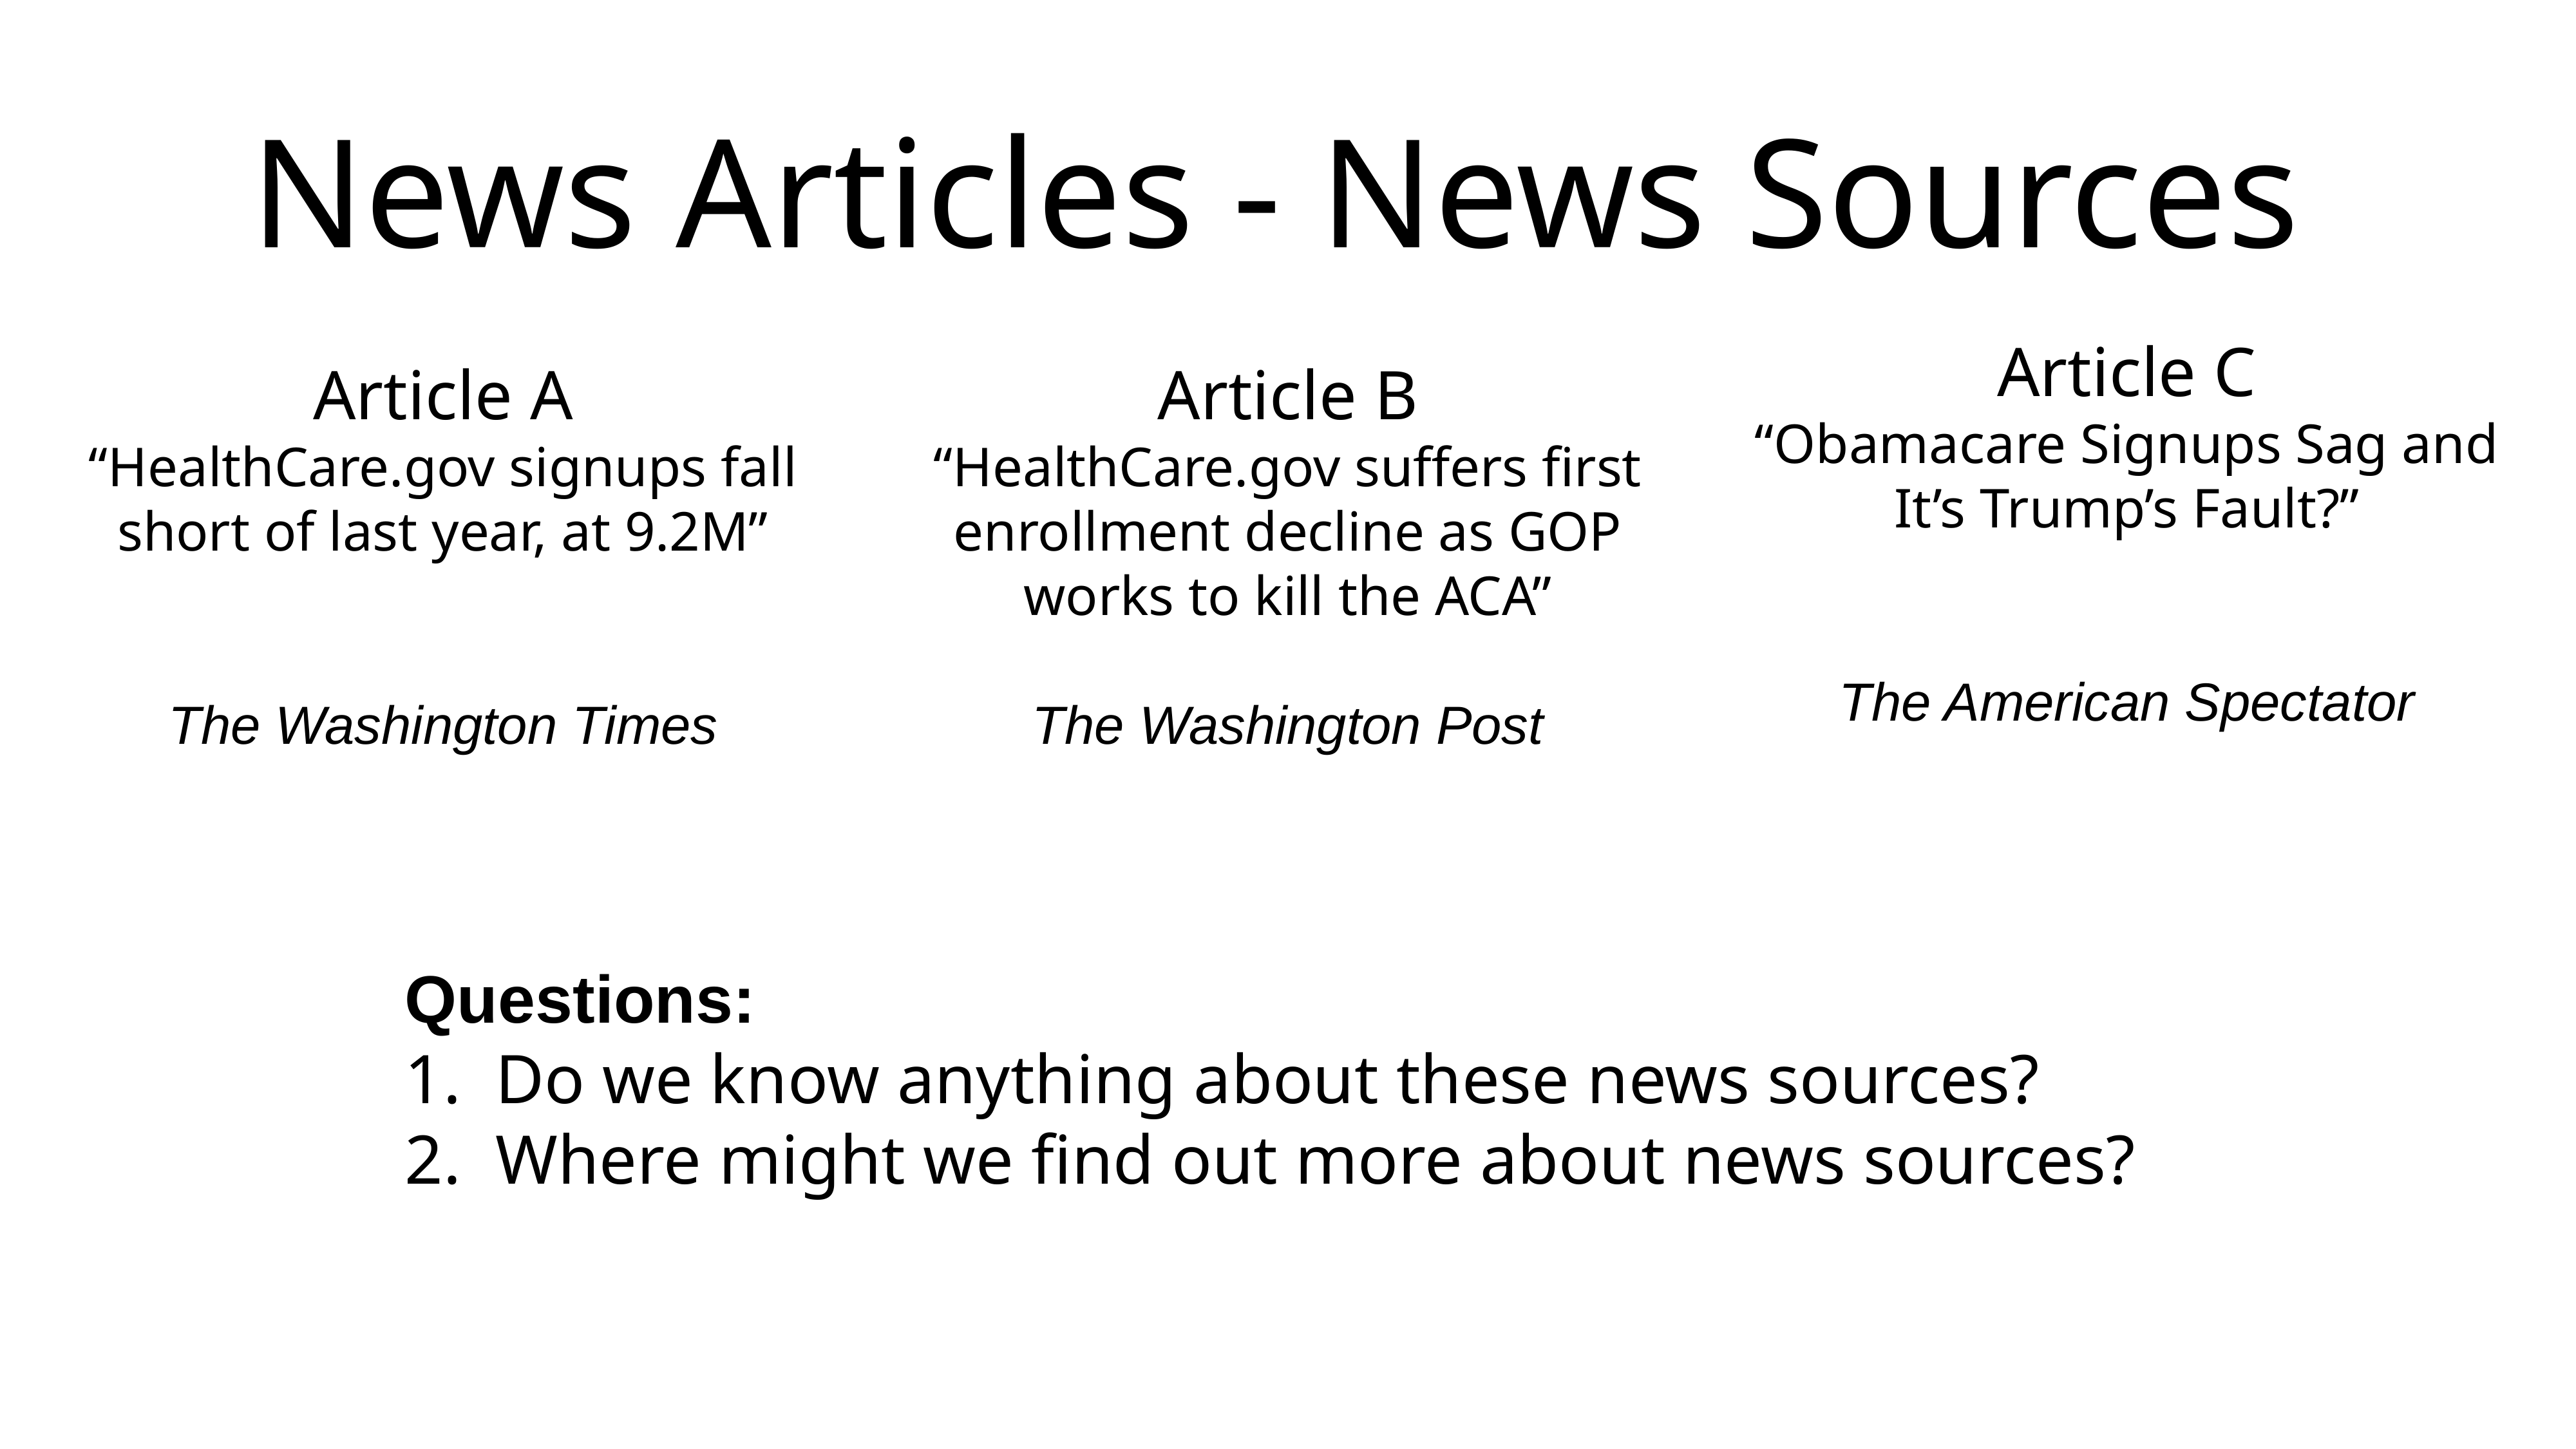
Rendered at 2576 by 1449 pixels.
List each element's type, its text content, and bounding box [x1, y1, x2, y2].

title News Articles - News Sources [36, 66, 2514, 308]
text_box Questions: Do we know anything about these news sources? Where might we find out more about news sources? [399, 951, 2177, 1203]
text_box Article B “HealthCare.gov suffers first enrollment decline as GOP works to kill the ACA” The Washington Post [899, 347, 1677, 761]
text_box Article C “Obamacare Signups Sag and It’s Trump’s Fault?” The American Spectator [1738, 323, 2515, 737]
text_box Article A “HealthCare.gov signups fall short of last year, at 9.2M” The Washington Times [54, 347, 832, 761]
